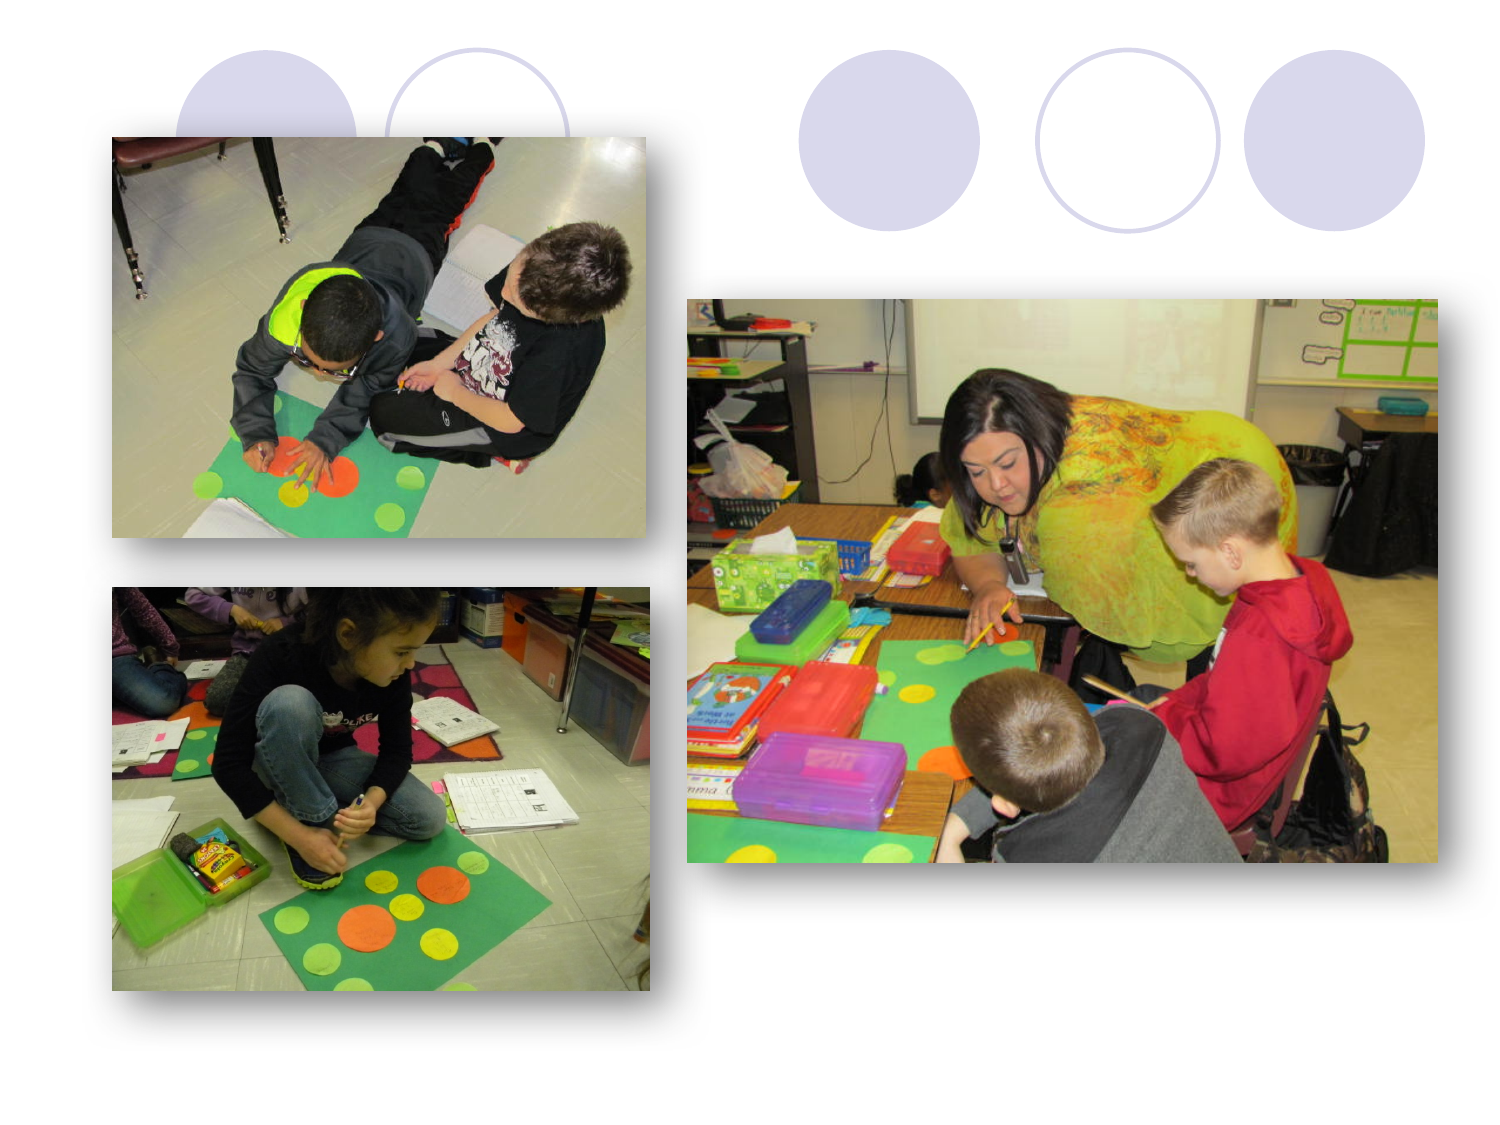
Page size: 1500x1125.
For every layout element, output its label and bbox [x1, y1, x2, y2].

picture [687, 299, 1438, 863]
picture [112, 137, 647, 538]
picture [112, 587, 651, 991]
